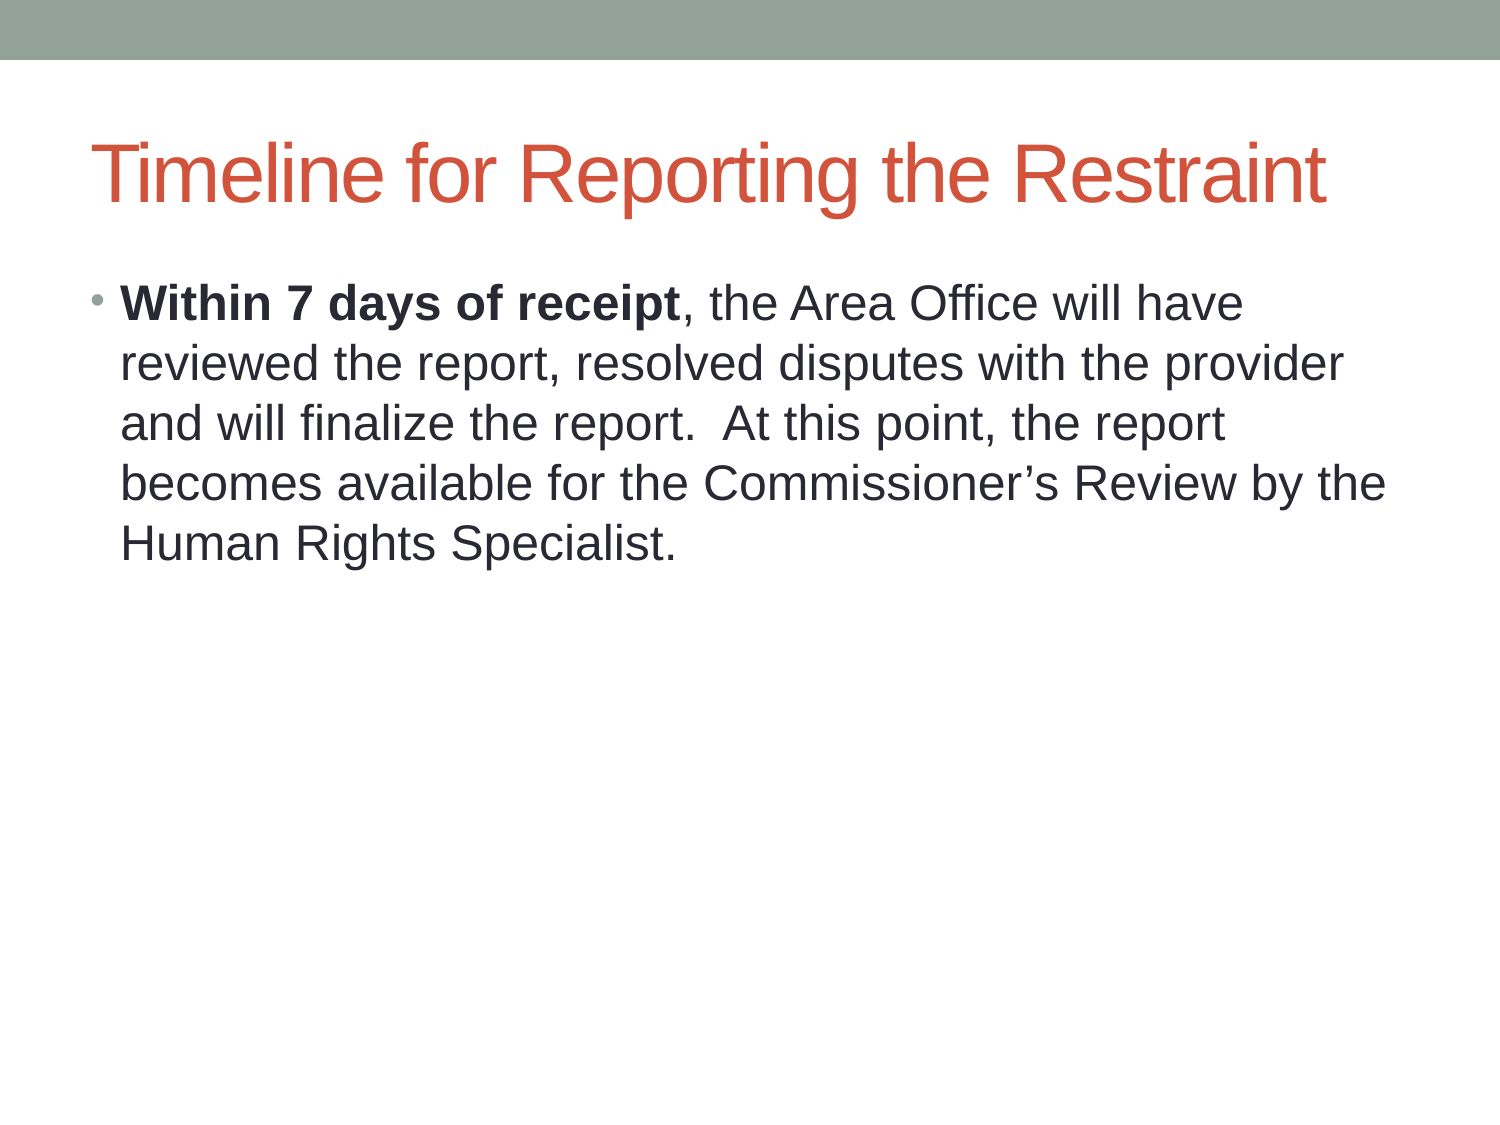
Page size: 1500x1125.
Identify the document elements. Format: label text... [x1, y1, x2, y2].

list Within 7 days of receipt, the Area Office will have reviewed the report, resolved disputes with the provider and will finalize the report. At this point, the report becomes available for the Commissioner’s Review by the Human Rights Specialist. [75, 262, 1425, 1063]
title Timeline for Reporting the Restraint [75, 87, 1425, 250]
